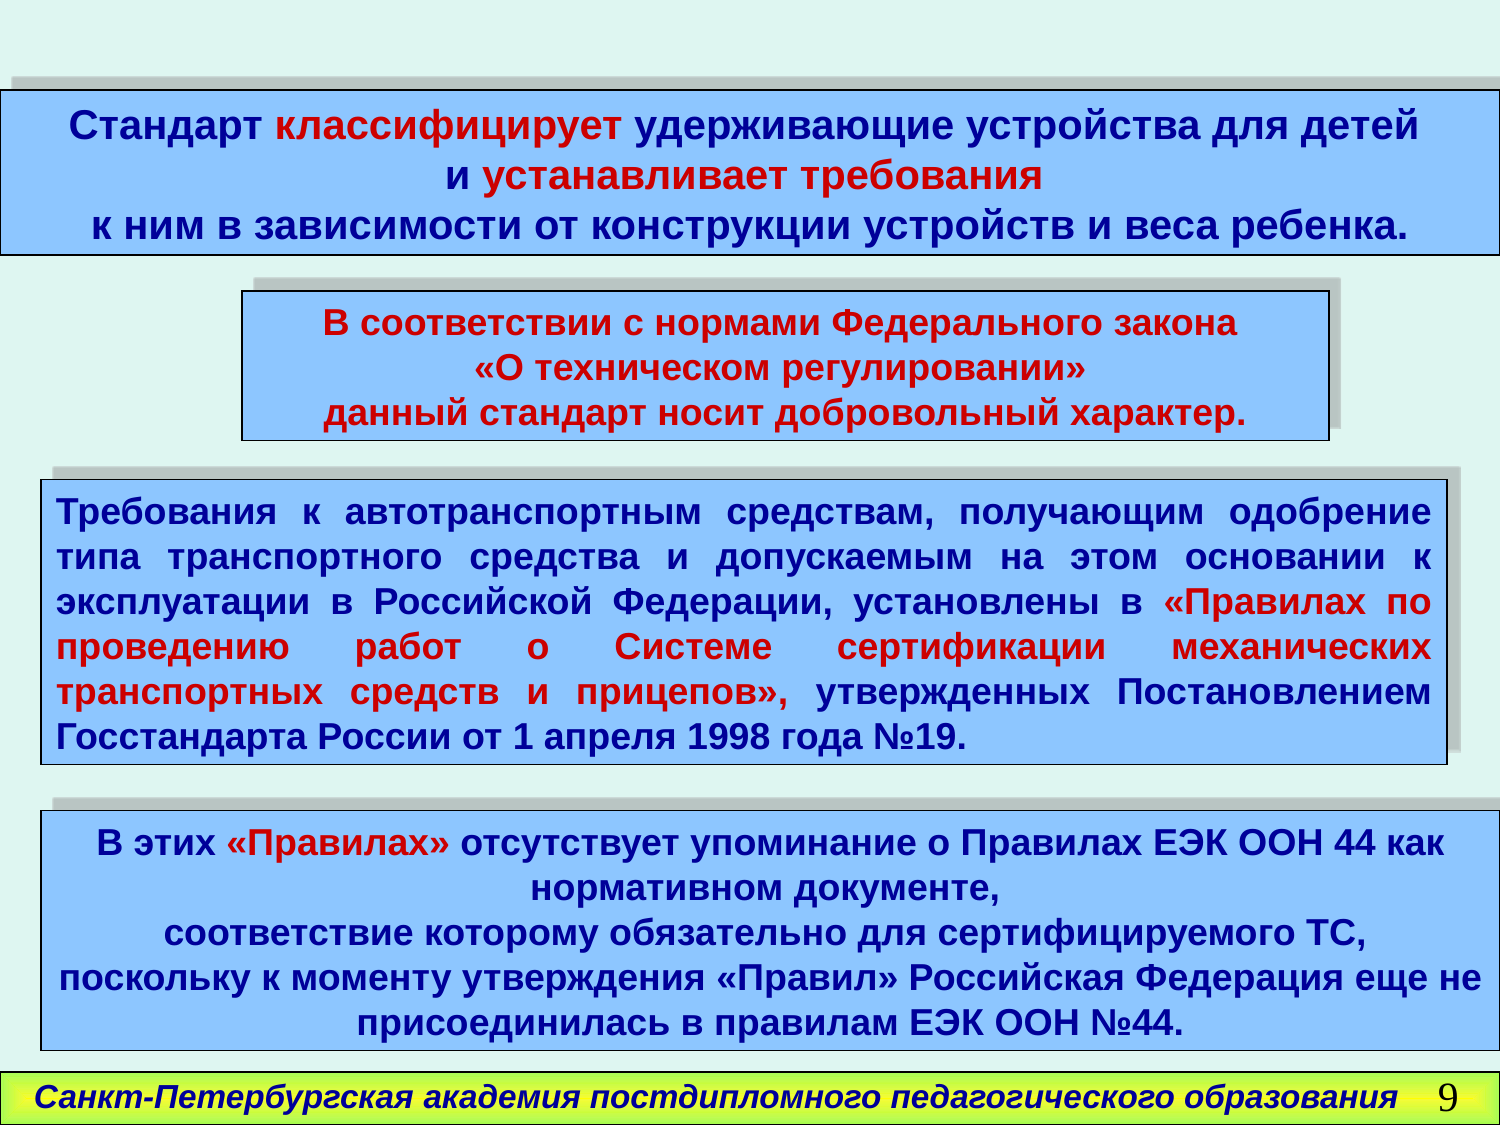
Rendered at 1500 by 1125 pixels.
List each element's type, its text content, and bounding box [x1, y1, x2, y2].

text_box [862, 1074, 1413, 1125]
text_box Требования к автотранспортным средствам, получающим одобрение типа транспортного средства и допускаемым на этом основании к эксплуатации в Российской Федерации, установлены в «Правилах по проведению работ о Системе сертификации механических транспортных средств и прицепов», утвержденных Постановлением Госстандарта России от 1 апреля 1998 года №19. [41, 479, 1447, 765]
text_box Санкт-Петербургская академия постдипломного педагогического образования [0, 1071, 1423, 1125]
text_box 9 [1423, 1062, 1500, 1125]
text_box В этих «Правилах» отсутствует упоминание о Правилах ЕЭК ООН 44 как нормативном документе, соответствие которому обязательно для сертифицируемого ТС, поскольку к моменту утверждения «Правил» Российская Федерация еще не присоединилась в правилам ЕЭК ООН №44. [41, 810, 1500, 1051]
text_box В соответствии с нормами Федерального закона «О техническом регулировании» данный стандарт носит добровольный характер. [242, 290, 1329, 441]
text_box Стандарт классифицирует удерживающие устройства для детей и устанавливает требования к ним в зависимости от конструкции устройств и веса ребенка. [0, 90, 1500, 255]
